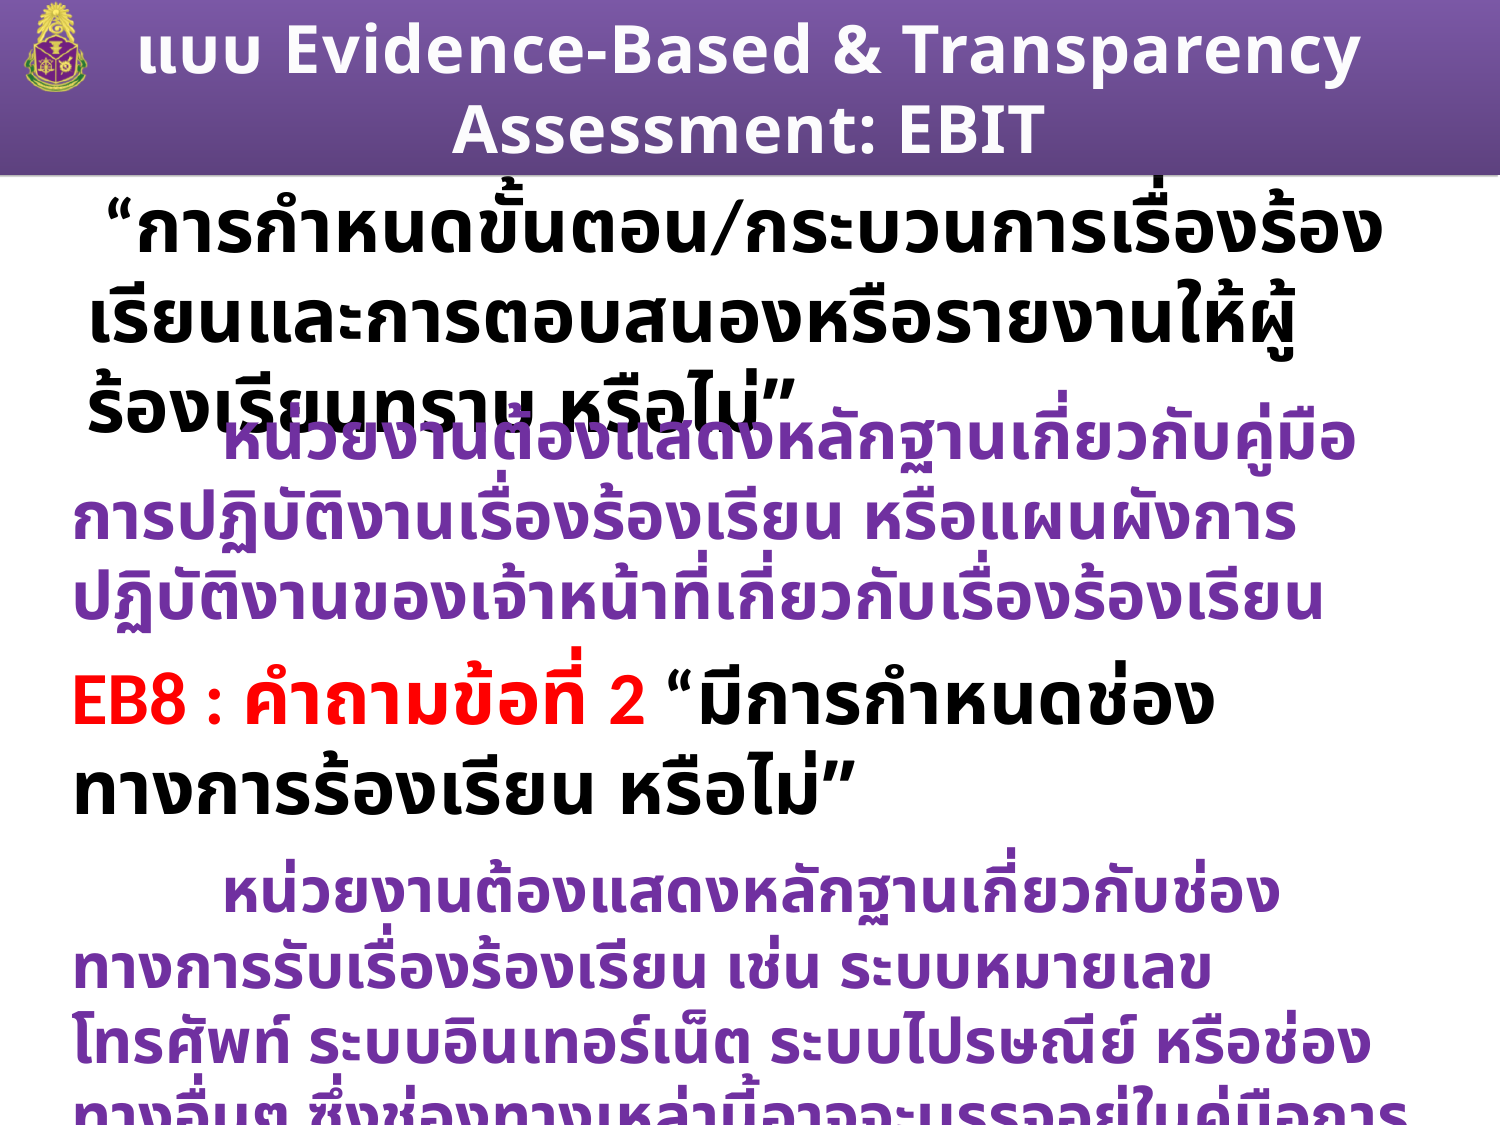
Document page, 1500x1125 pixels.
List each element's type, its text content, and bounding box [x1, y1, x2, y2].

text_box แบบ Evidence-Based & Transparency Assessment: EBIT [0, 0, 1500, 175]
title EB8 : คำถามข้อที่ 1 “การกำหนดขั้นตอน/กระบวนการเรื่องร้องเรียนและการตอบสนองหรือรายงานให้ผู้ร้องเรียนทราบ หรือไม่” [60, 179, 1412, 385]
list หน่วยงานต้องแสดงหลักฐานเกี่ยวกับคู่มือการปฏิบัติงานเรื่องร้องเรียน หรือแผนผังการปฏิบัติงานของเจ้าหน้าที่เกี่ยวกับเรื่องร้องเรียน EB8 : คำถามข้อที่ 2 “มีการกำหนดช่องทางการร้องเรียน หรือไม่” หน่วยงานต้องแสดงหลักฐานเกี่ยวกับช่องทางการรับเรื่องร้องเรียน เช่น ระบบหมายเลขโทรศัพท์ ระบบอินเทอร์เน็ต ระบบไปรษณีย์ หรือช่องทางอื่นๆ ซึ่งช่องทางเหล่านี้อาจจะบรรจุอยู่ในคู่มือการปฏิบัติงานเรื่องร้องเรียนหรือแผนผังการปฏิบัติงาน [55, 385, 1452, 1071]
picture [23, 0, 88, 92]
